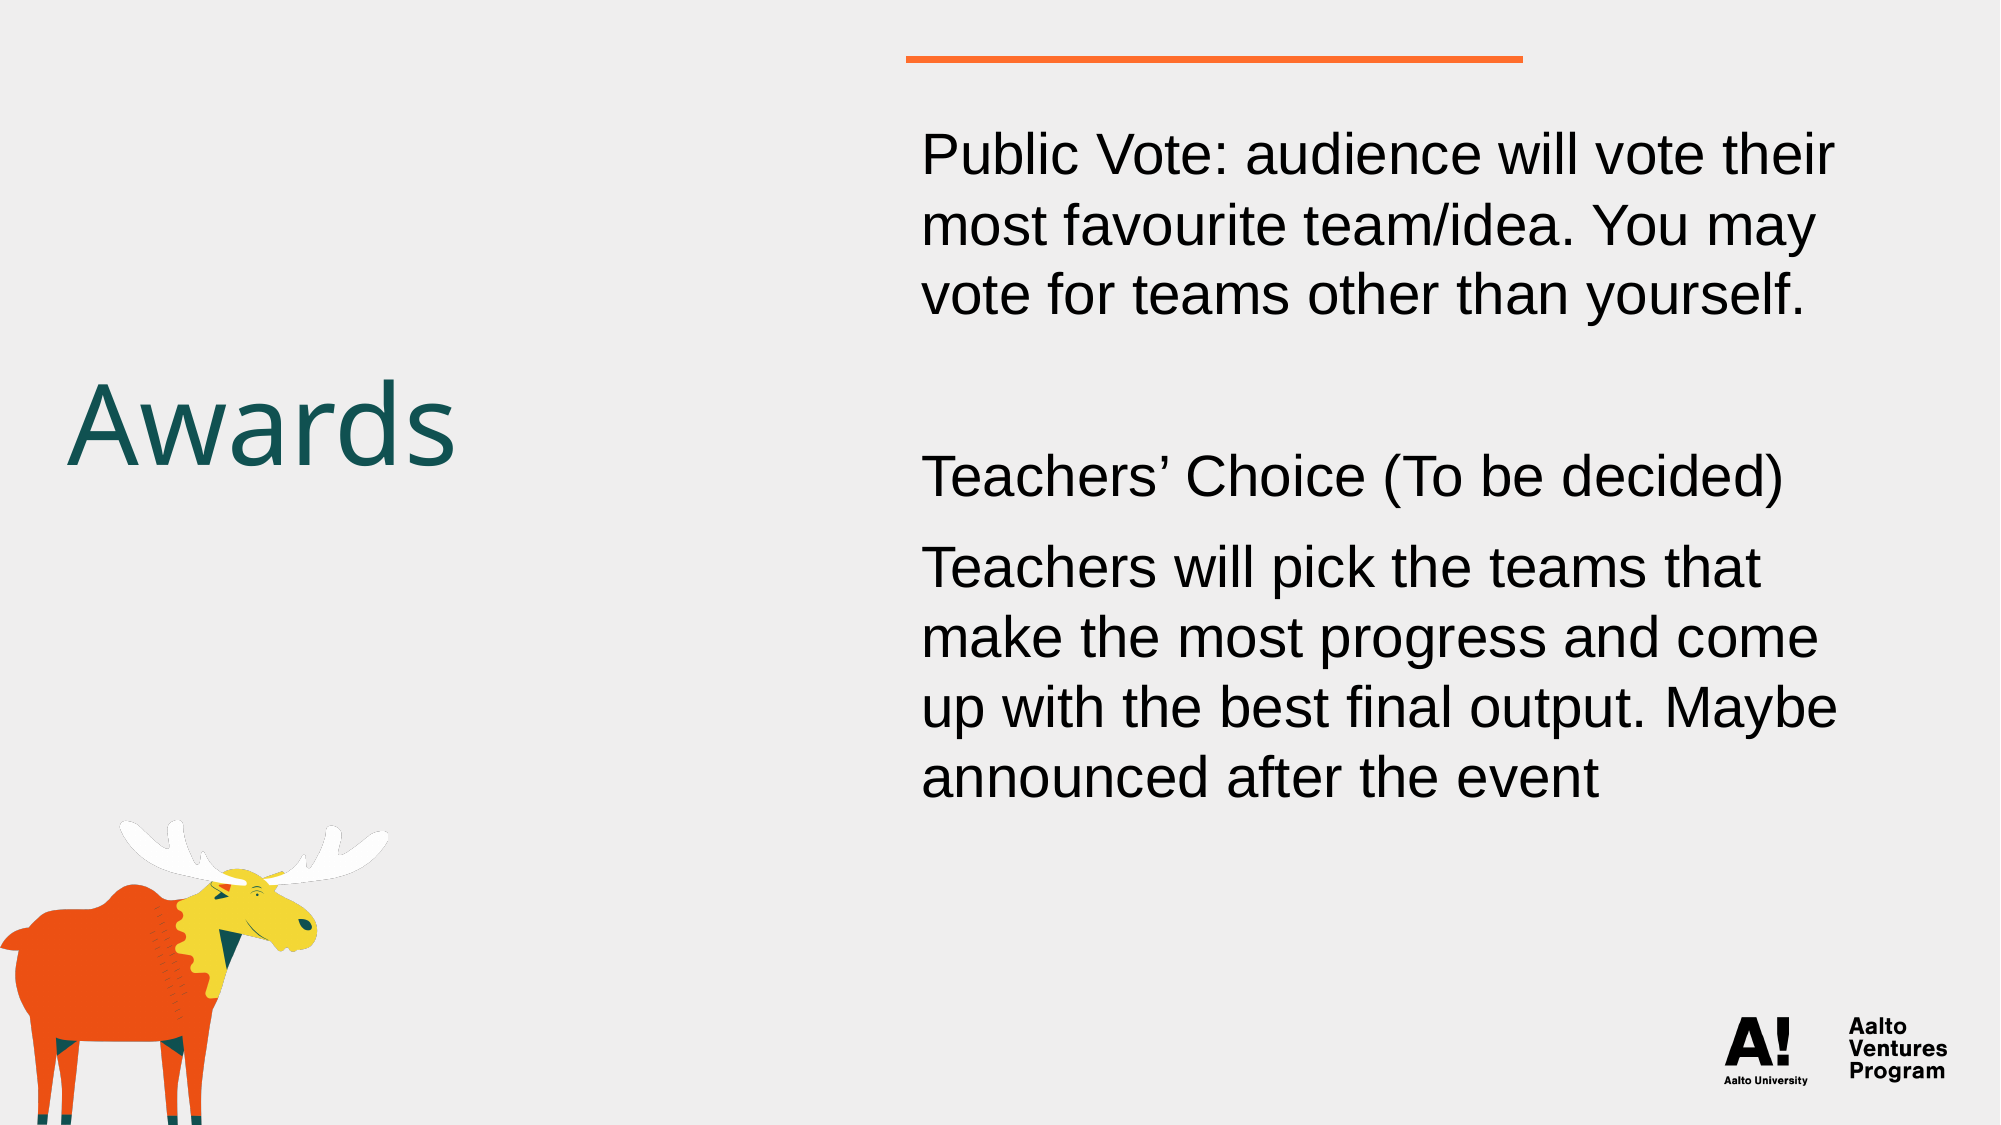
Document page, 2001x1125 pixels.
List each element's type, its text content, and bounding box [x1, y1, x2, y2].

list Public Vote: audience will vote their most favourite team/idea. You may vote for teams other than yourself. Teachers’ Choice (To be decided) Teachers will pick the teams that make the most progress and come up with the best final output. Maybe announced after the event [906, 109, 1905, 1007]
title Awards [52, 62, 807, 795]
picture [1724, 1013, 1948, 1086]
